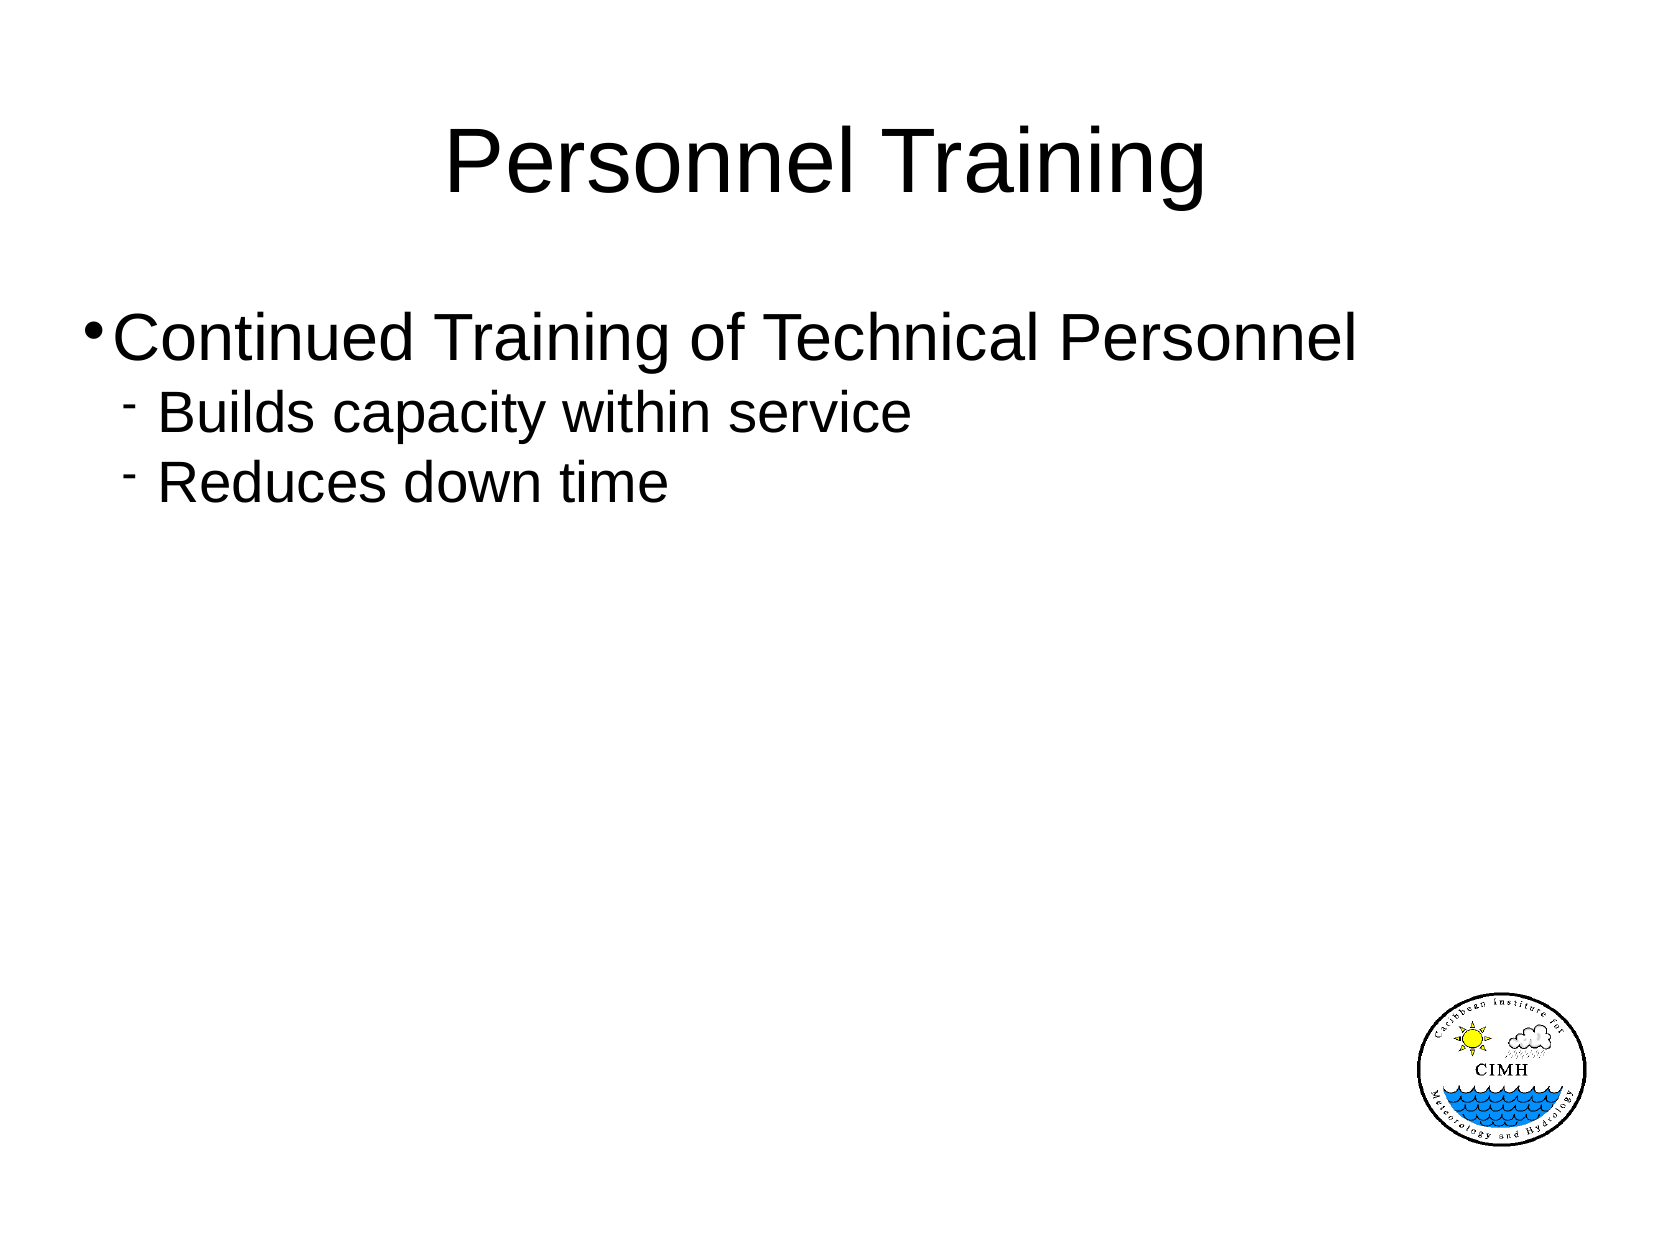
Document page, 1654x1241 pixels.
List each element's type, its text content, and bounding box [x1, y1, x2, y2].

text_box Personnel Training [82, 49, 1571, 257]
picture [1413, 989, 1589, 1150]
text_box Continued Training of Technical Personnel Builds capacity within service Reduces down time [82, 290, 1571, 1010]
